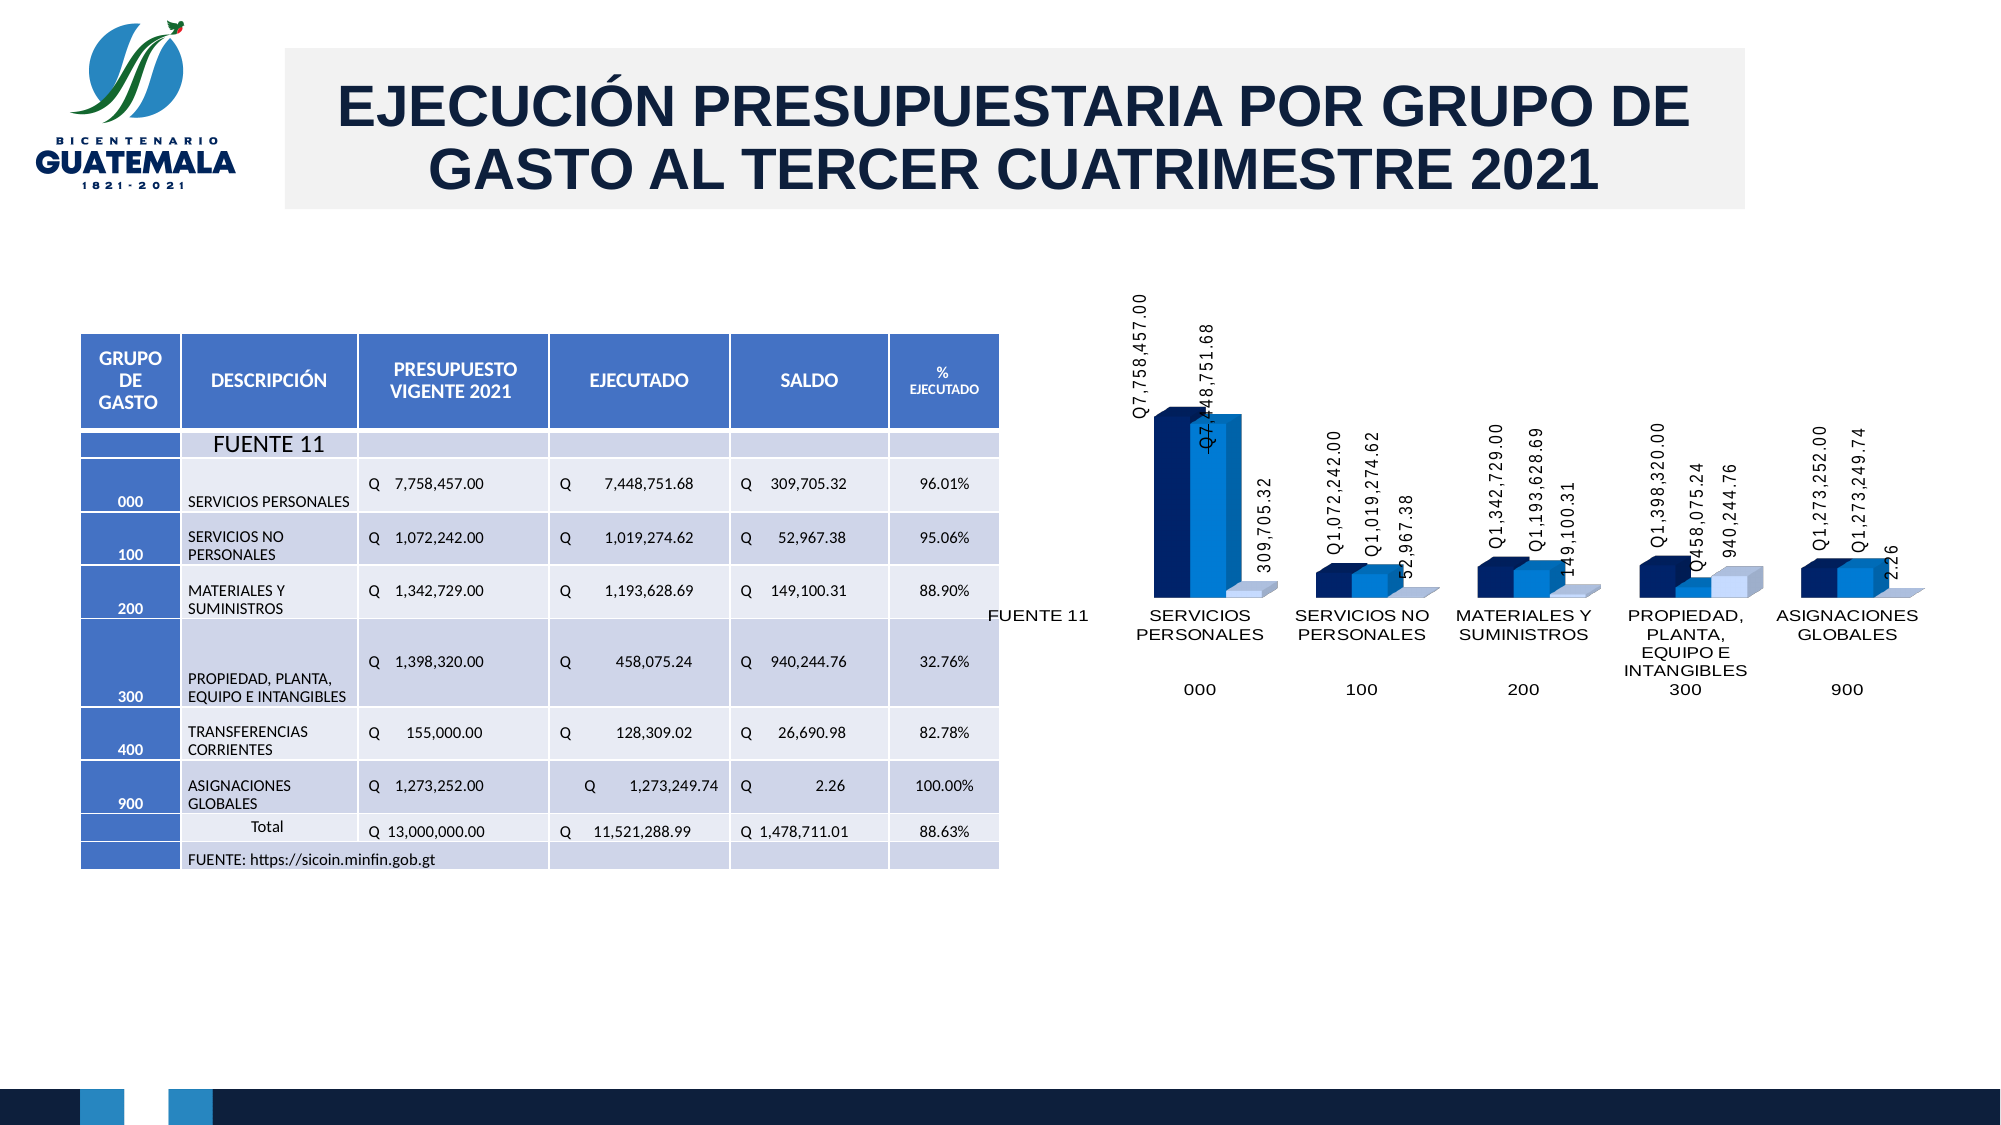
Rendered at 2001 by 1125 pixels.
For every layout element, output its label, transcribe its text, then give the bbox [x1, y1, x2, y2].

table_cell 88.90% [890, 566, 935, 618]
table_cell Q 1,342,729.00 [359, 566, 548, 618]
table_cell PROPIEDAD, PLANTA, EQUIPO E INTANGIBLES [182, 619, 357, 706]
table_cell Q 1,273,252.00 [359, 761, 548, 813]
table_cell Q 1,398,320.00 [359, 619, 548, 706]
table_cell 95.06% [890, 513, 935, 564]
table_cell [890, 433, 935, 457]
table_cell Total [182, 814, 357, 841]
table_cell SERVICIOS NO PERSONALES [182, 513, 357, 564]
table_cell Q 149,100.31 [731, 566, 888, 618]
table_cell [81, 842, 180, 869]
table_cell [359, 433, 548, 457]
table_cell Q 309,705.32 [731, 459, 888, 511]
chart [935, 309, 1987, 846]
table_header DESCRIPCIÓN [182, 334, 357, 428]
table_cell [550, 433, 729, 457]
table_cell [731, 842, 888, 869]
table_header SALDO [731, 334, 888, 428]
table_cell [731, 433, 888, 457]
table_cell Q 13,000,000.00 [359, 814, 548, 841]
table_cell FUENTE: https://sicoin.minfin.gob.gt [182, 842, 548, 869]
table_cell Q 458,075.24 [550, 619, 729, 706]
table_cell SERVICIOS PERSONALES [182, 459, 357, 511]
table_cell Q 26,690.98 [731, 708, 888, 759]
table_header PRESUPUESTO VIGENTE 2021 [359, 334, 548, 428]
picture [0, 0, 2001, 1125]
table_cell Q 7,758,457.00 [359, 459, 548, 511]
table_cell Q 7,448,751.68 [550, 459, 729, 511]
table_cell ASIGNACIONES GLOBALES [182, 761, 357, 813]
table_cell Q 940,244.76 [731, 619, 888, 706]
table_cell Q 1,193,628.69 [550, 566, 729, 618]
table_cell 32.76% [890, 619, 935, 706]
table_cell 82.78% [890, 708, 935, 759]
table_cell Q 2.26 [731, 761, 888, 813]
table_cell Q 1,072,242.00 [359, 513, 548, 564]
table_header EJECUTADO [550, 334, 729, 428]
table_cell [81, 814, 180, 841]
table_cell 000 [81, 459, 180, 511]
table_cell Q 52,967.38 [731, 513, 888, 564]
table_cell [890, 842, 999, 869]
table_cell TRANSFERENCIAS CORRIENTES [182, 708, 357, 759]
table_cell Q 1,019,274.62 [550, 513, 729, 564]
table_cell Q 128,309.02 [550, 708, 729, 759]
table_cell [81, 433, 180, 457]
table_cell Q 1,273,249.74 [550, 761, 729, 813]
table_cell [550, 842, 729, 869]
table_cell 100 [81, 513, 180, 564]
title EJECUCIÓN PRESUPUESTARIA POR GRUPO DE GASTO AL TERCER CUATRIMESTRE 2021 [293, 94, 1736, 185]
table_cell Q 155,000.00 [359, 708, 548, 759]
table_header % EJECUTADO [890, 334, 935, 428]
table_cell 100.00% [890, 761, 935, 813]
table_header GRUPO DE GASTO [81, 334, 180, 428]
table_cell Q 1,478,711.01 [731, 814, 888, 841]
table_cell 96.01% [890, 459, 935, 511]
table_cell 300 [81, 619, 180, 706]
table_cell 400 [81, 708, 180, 759]
table_cell MATERIALES Y SUMINISTROS [182, 566, 357, 618]
table_cell Q 11,521,288.99 [550, 814, 729, 841]
table_cell 200 [81, 566, 180, 618]
table_cell 900 [81, 761, 180, 813]
table_cell FUENTE 11 [182, 433, 357, 457]
table_cell 88.63% [890, 814, 935, 841]
